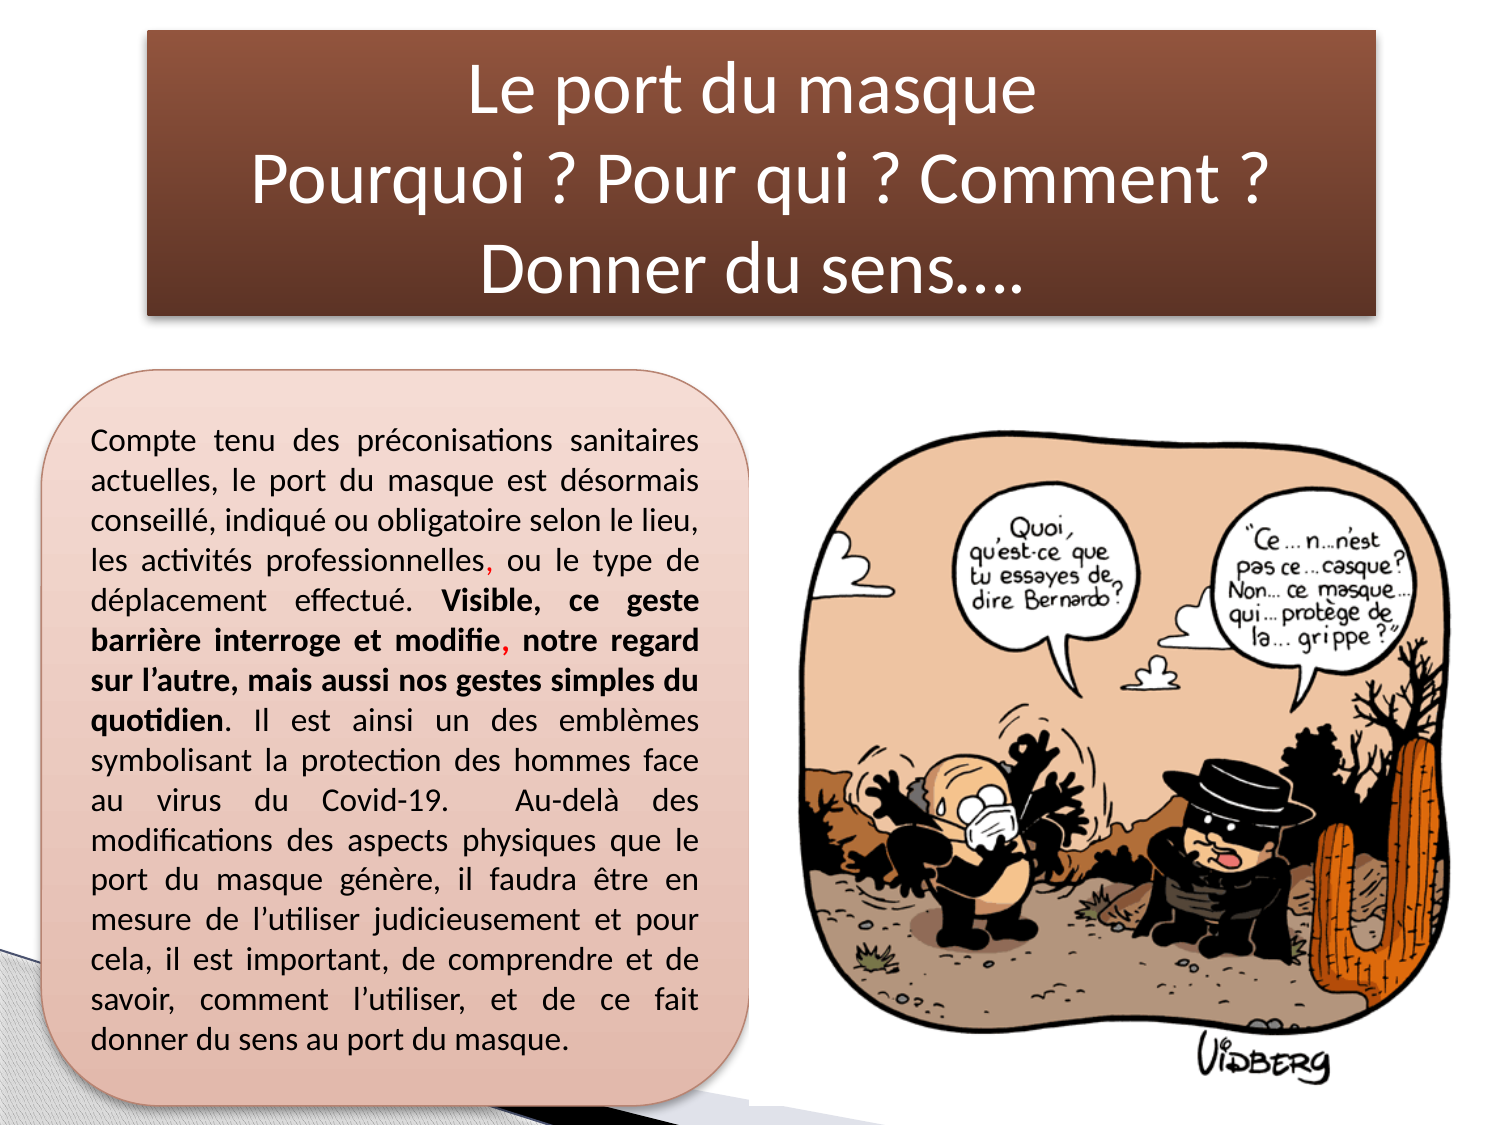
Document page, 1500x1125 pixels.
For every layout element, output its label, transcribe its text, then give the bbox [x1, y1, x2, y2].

text_box Le port du masque Pourquoi ? Pour qui ? Comment ? Donner du sens…. [147, 30, 1376, 316]
picture [749, 420, 1500, 1107]
text_box Compte tenu des préconisations sanitaires actuelles, le port du masque est désormais conseillé, indiqué ou obligatoire selon le lieu, les activités professionnelles, ou le type de déplacement effectué. Visible, ce geste barrière interroge et modifie, notre regard sur l’autre, mais aussi nos gestes simples du quotidien. Il est ainsi un des emblèmes symbolisant la protection des hommes face au virus du Covid-19. Au-delà des modifications des aspects physiques que le port du masque génère, il faudra être en mesure de l’utiliser judicieusement et pour cela, il est important, de comprendre et de savoir, comment l’utiliser, et de ce fait donner du sens au port du masque. [40, 369, 743, 1107]
